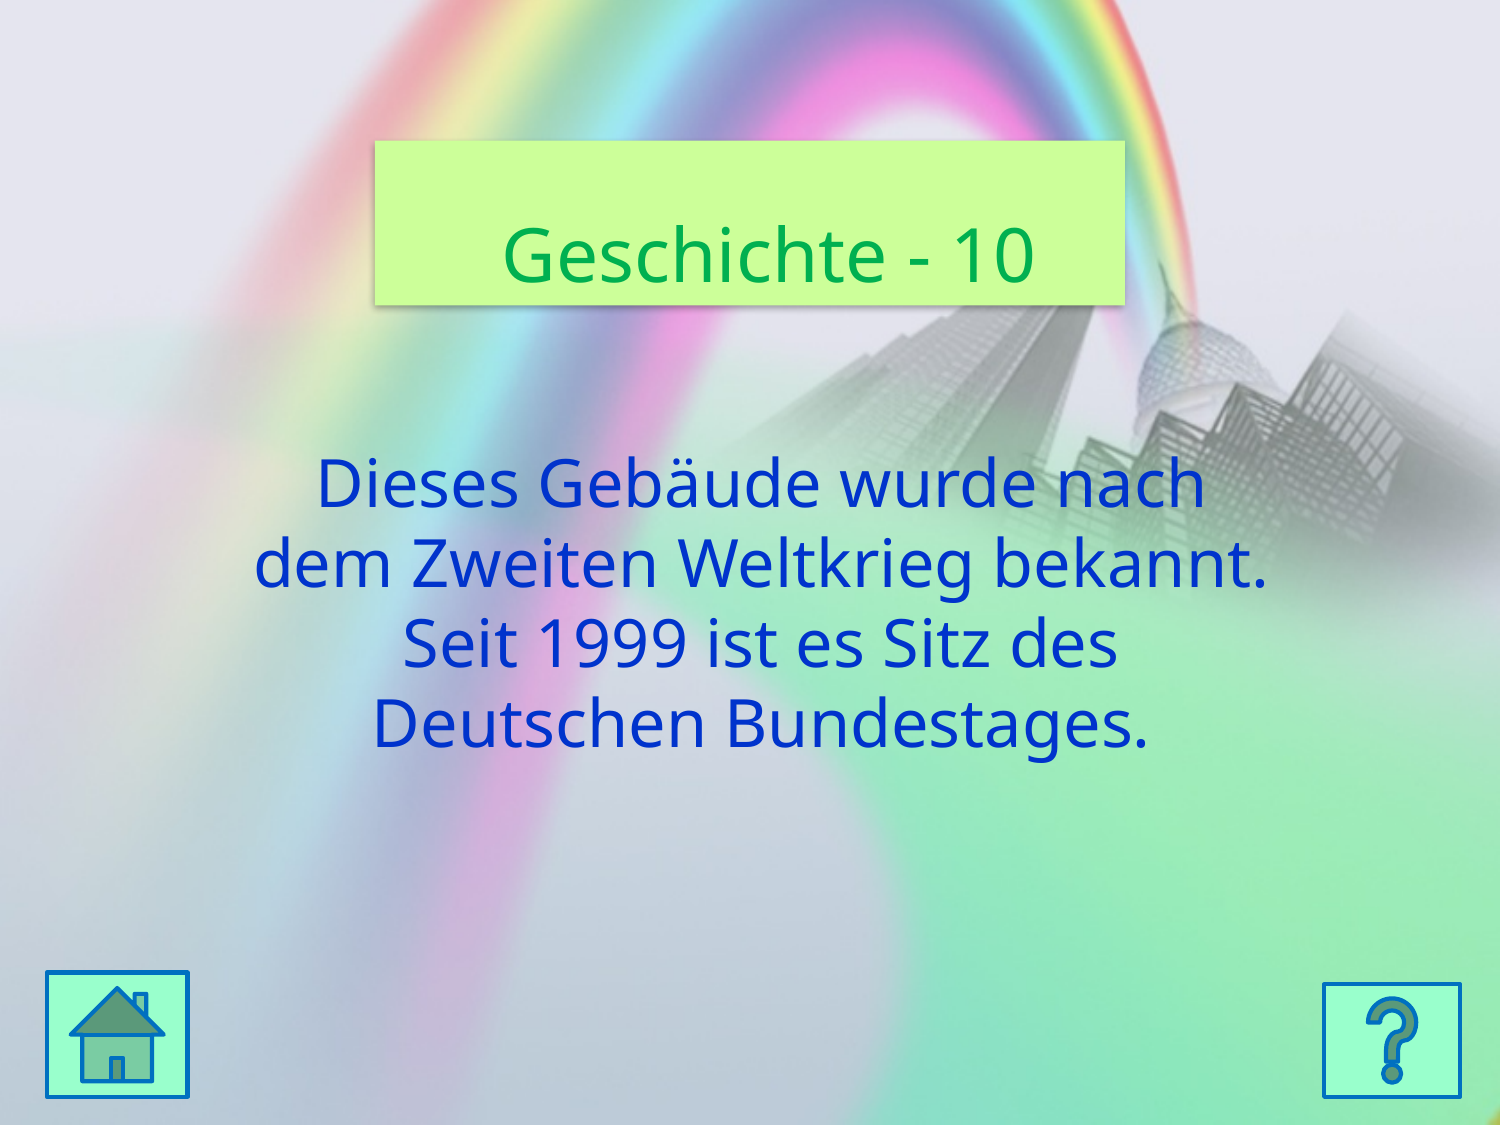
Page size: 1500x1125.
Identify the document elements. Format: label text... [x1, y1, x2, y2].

text_box [1322, 982, 1462, 1099]
text_box Dieses Gebäude wurde nach dem Zweiten Weltkrieg bekannt. Seit 1999 ist es Sitz des Deutschen Bundestages. [234, 433, 1289, 849]
text_box Geschichte - 10 [374, 140, 1125, 306]
text_box [45, 970, 190, 1099]
picture [0, 0, 1500, 1125]
